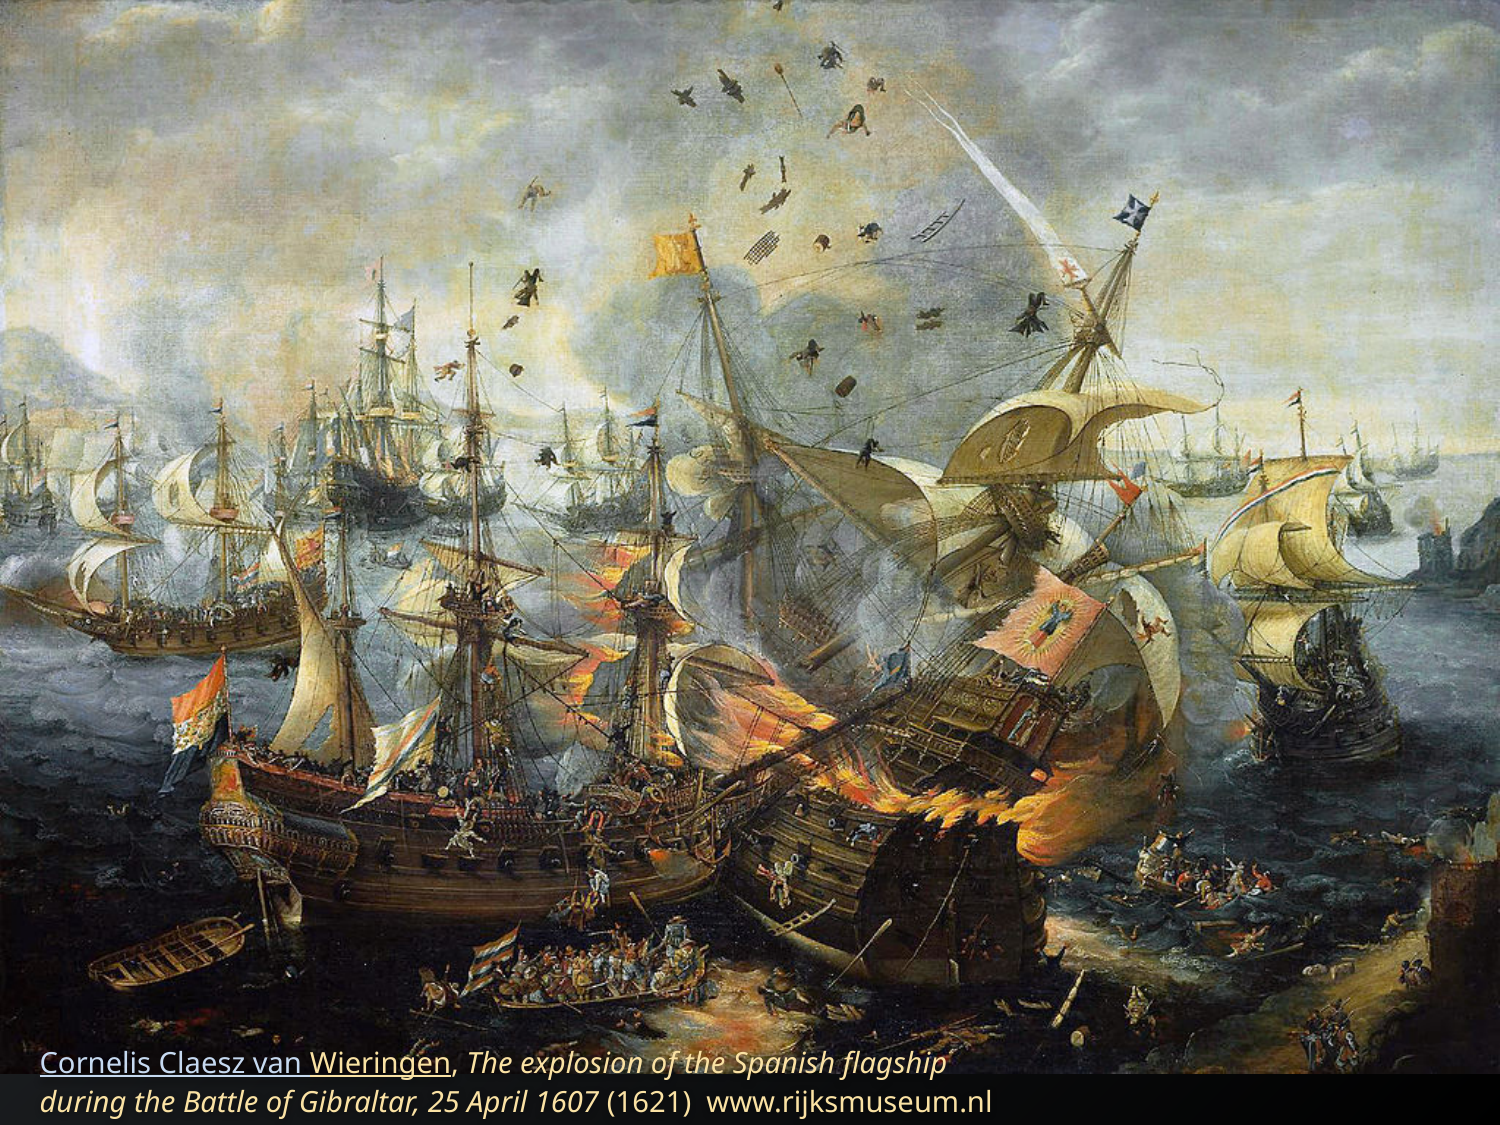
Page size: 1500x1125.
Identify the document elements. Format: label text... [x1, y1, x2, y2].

text_box Cornelis Claesz van Wieringen, The explosion of the Spanish flagship during the Battle of Gibraltar, 25 April 1607 (1621) www.rijksmuseum.nl [24, 1083, 1076, 1125]
picture [0, 0, 1500, 1074]
